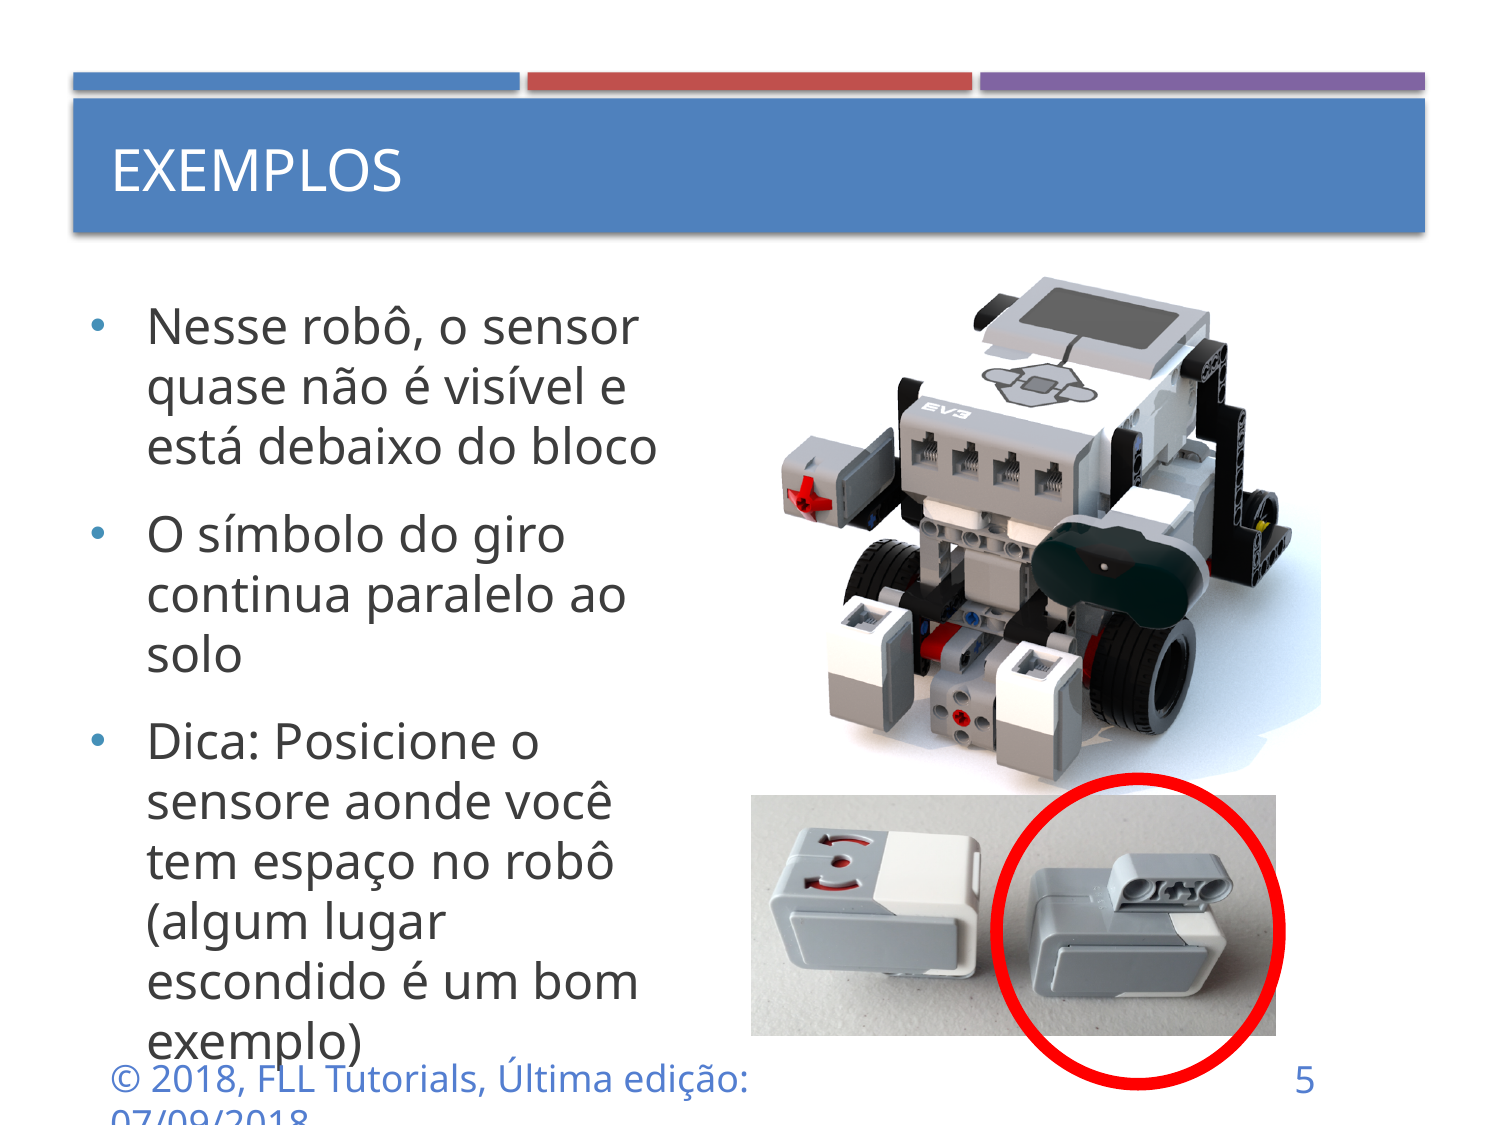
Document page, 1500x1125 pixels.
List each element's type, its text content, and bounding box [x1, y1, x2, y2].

text_box [1039, 1044, 1237, 1087]
text_box 5 [1279, 1048, 1406, 1109]
text_box © 2018, FLL Tutorials, Última edição: 07/09/2018 [95, 1047, 969, 1108]
picture [751, 247, 1322, 1036]
text_box exemplos [95, 112, 1406, 211]
text_box Nesse robô, o sensor quase não é visível e está debaixo do bloco O símbolo do giro continua paralelo ao solo Dica: Posicione o sensore aonde você tem espaço no robô (algum lugar escondido é um bom exemplo) [75, 287, 711, 1005]
